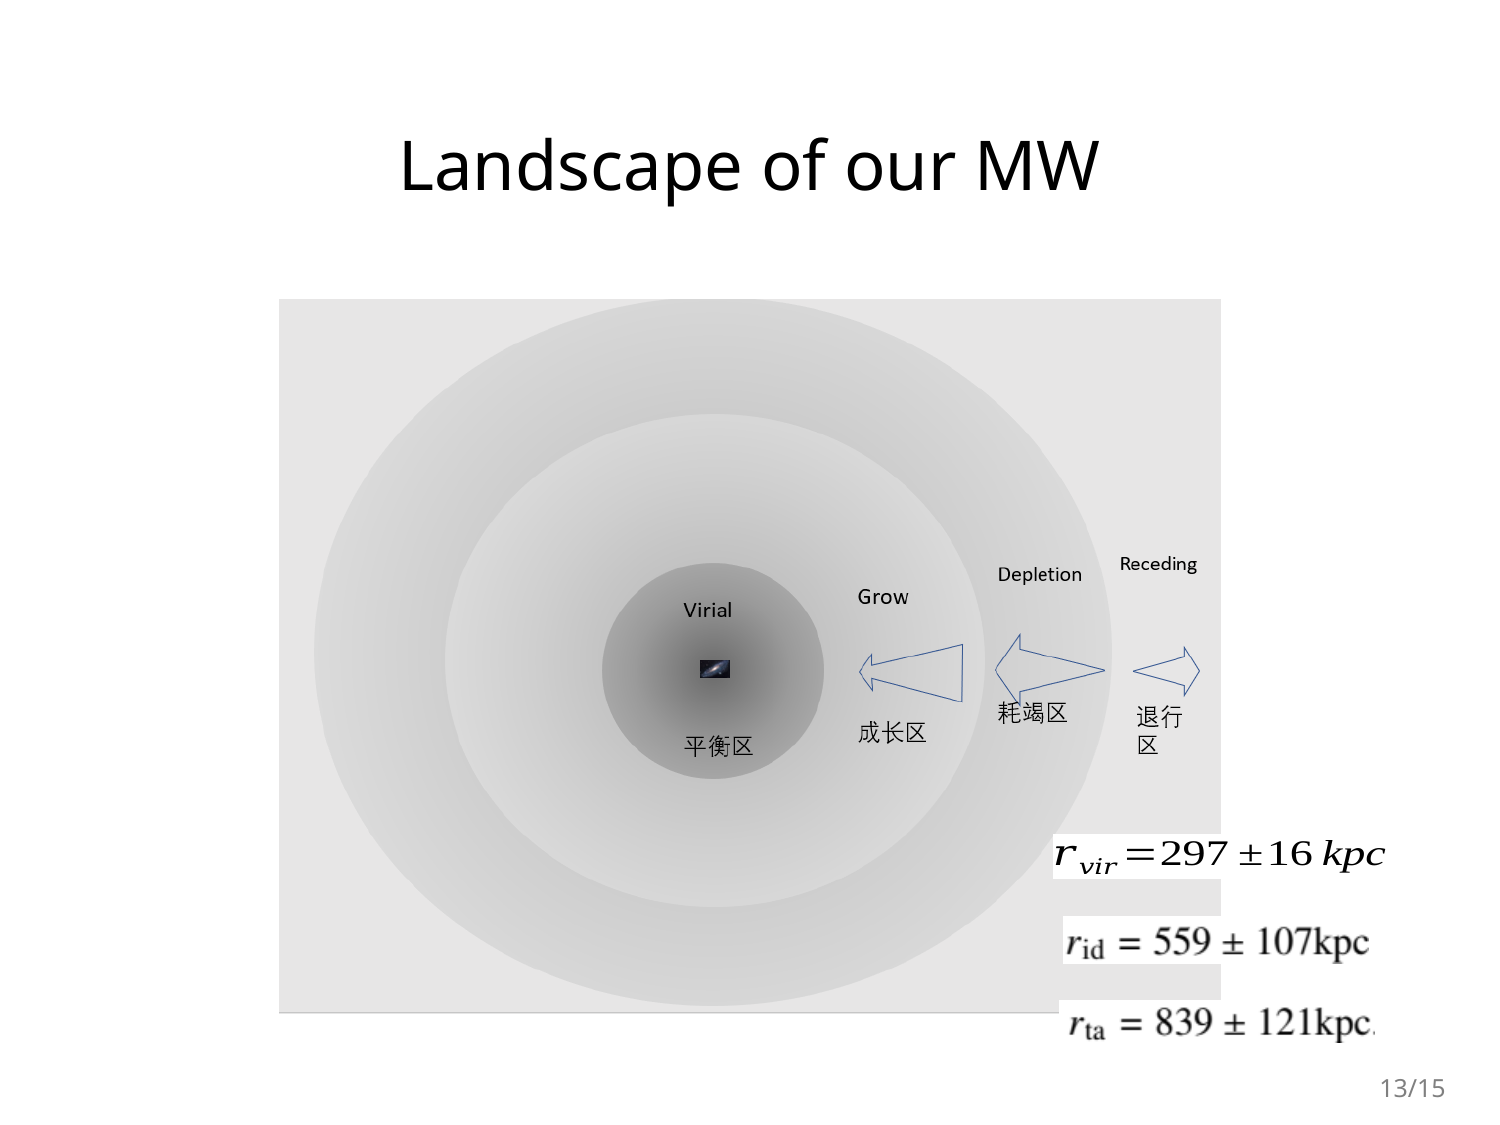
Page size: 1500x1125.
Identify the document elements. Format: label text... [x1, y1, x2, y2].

picture [1059, 1000, 1376, 1043]
picture [1063, 916, 1369, 964]
title Landscape of our MW [103, 59, 1397, 278]
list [279, 299, 1221, 1014]
